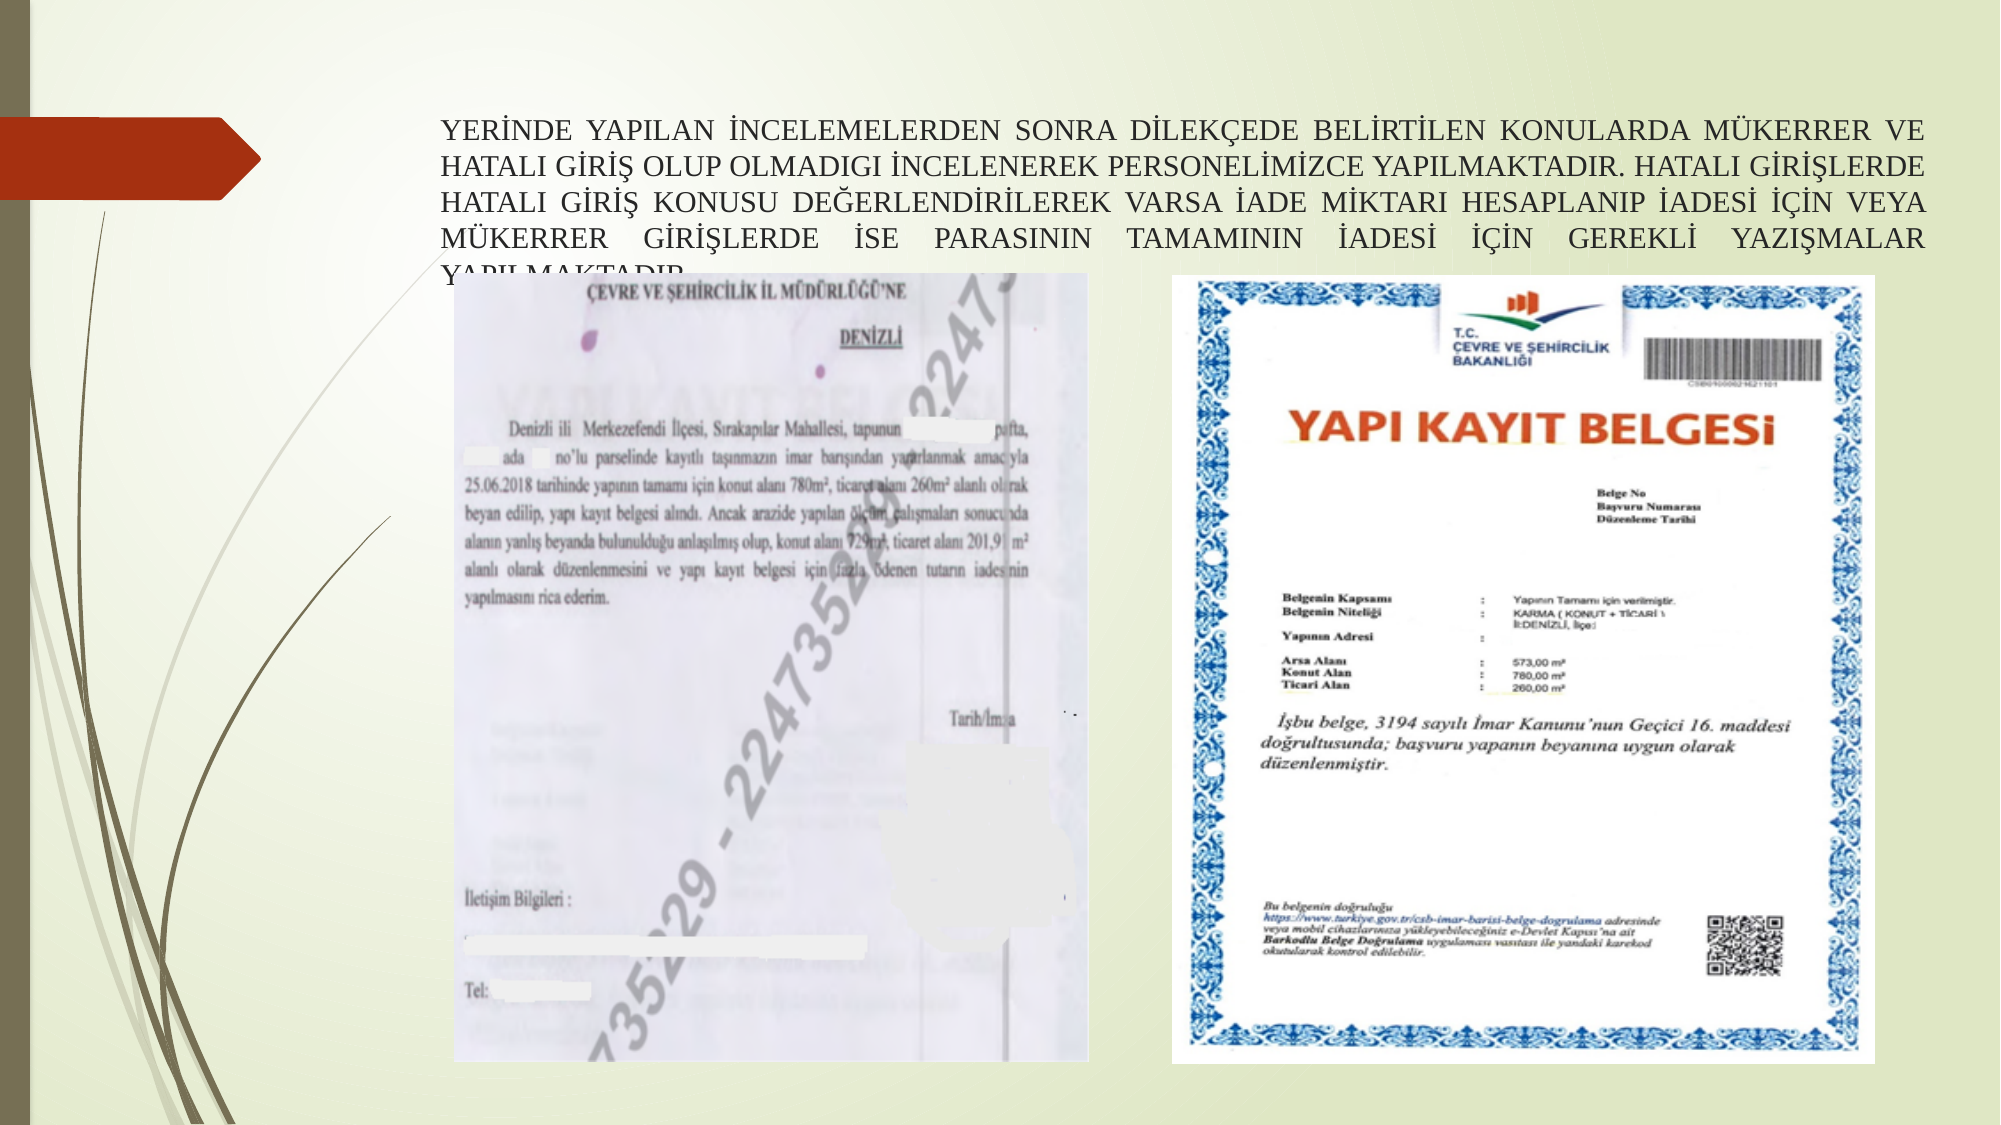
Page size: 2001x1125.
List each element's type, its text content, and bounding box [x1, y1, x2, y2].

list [454, 273, 1089, 1063]
picture [1171, 274, 1876, 1064]
title YERİNDE YAPILAN İNCELEMELERDEN SONRA DİLEKÇEDE BELİRTİLEN KONULARDA MÜKERRER VE HATALI GİRİŞ OLUP OLMADIGI İNCELENEREK PERSONELİMİZCE YAPILMAKTADIR. HATALI GİRİŞLERDE HATALI GİRİŞ KONUSU DEĞERLENDİRİLEREK VARSA İADE MİKTARI HESAPLANIP İADESİ İÇİN VEYA MÜKERRER GİRİŞLERDE İSE PARASININ TAMAMININ İADESİ İÇİN GEREKLİ YAZIŞMALAR YAPILMAKTADIR. [425, 102, 1941, 336]
